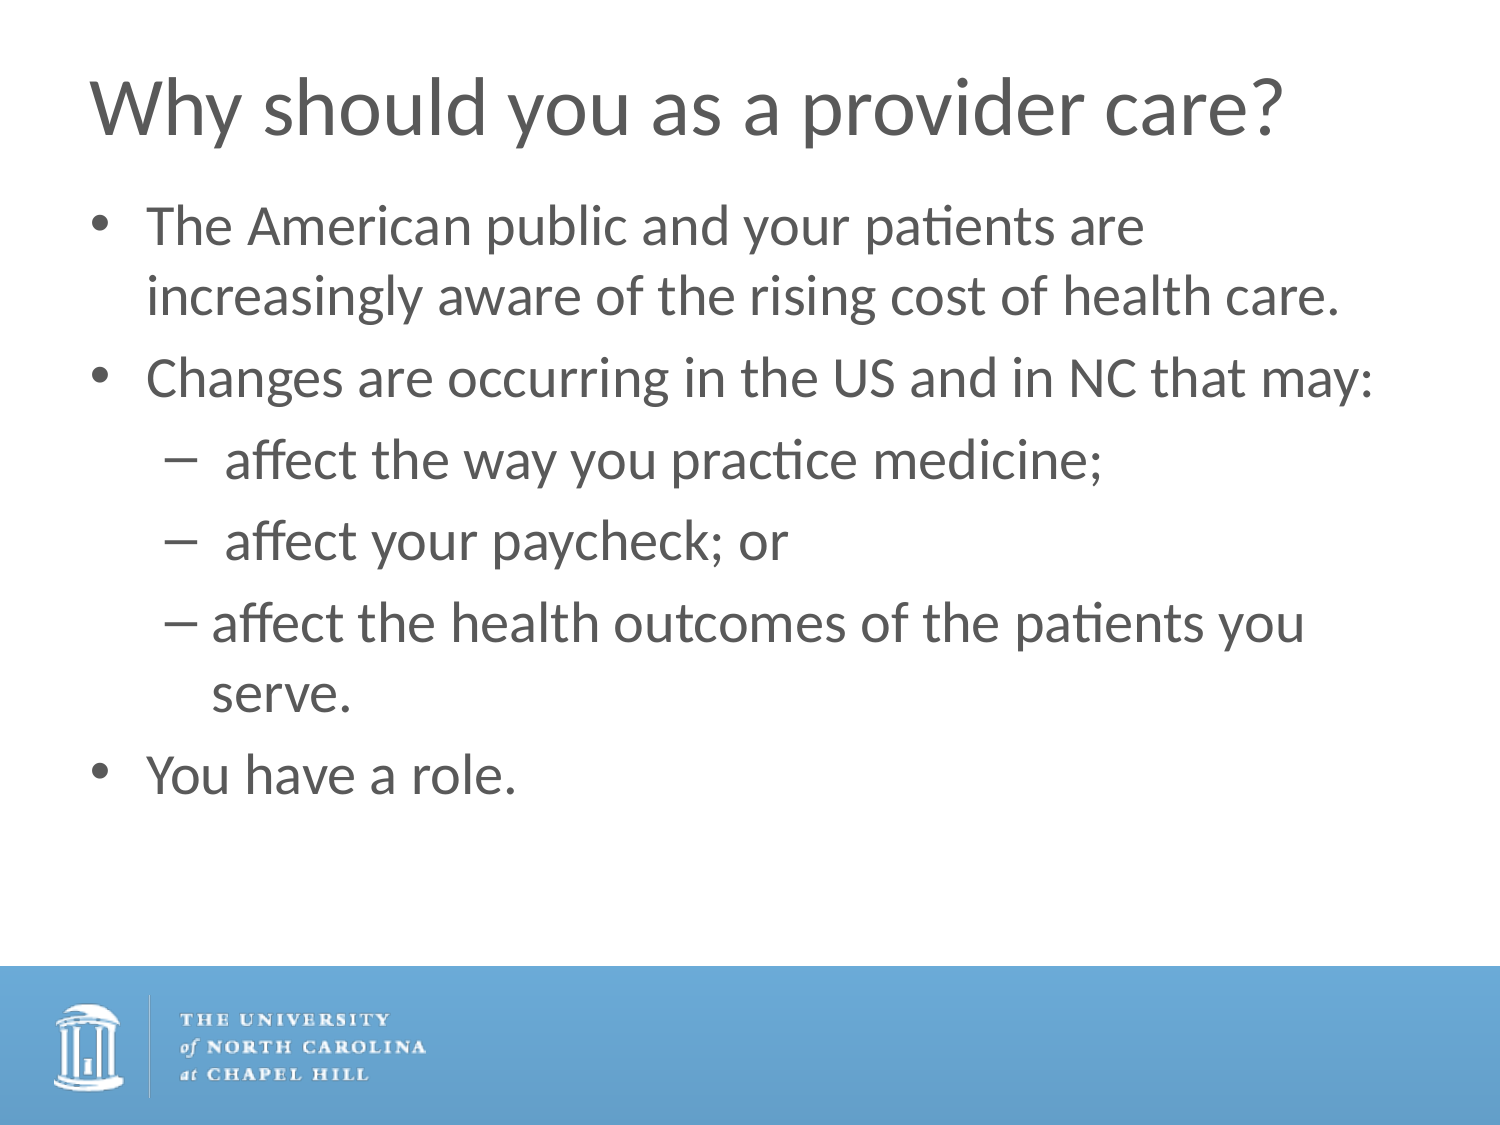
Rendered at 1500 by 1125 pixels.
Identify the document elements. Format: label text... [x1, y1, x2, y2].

list The American public and your patients are increasingly aware of the rising cost of health care. Changes are occurring in the US and in NC that may: affect the way you practice medicine; affect your paycheck; or affect the health outcomes of the patients you serve. You have a role. [75, 180, 1425, 880]
title Why should you as a provider care? [75, 45, 1425, 180]
picture [54, 995, 426, 1098]
